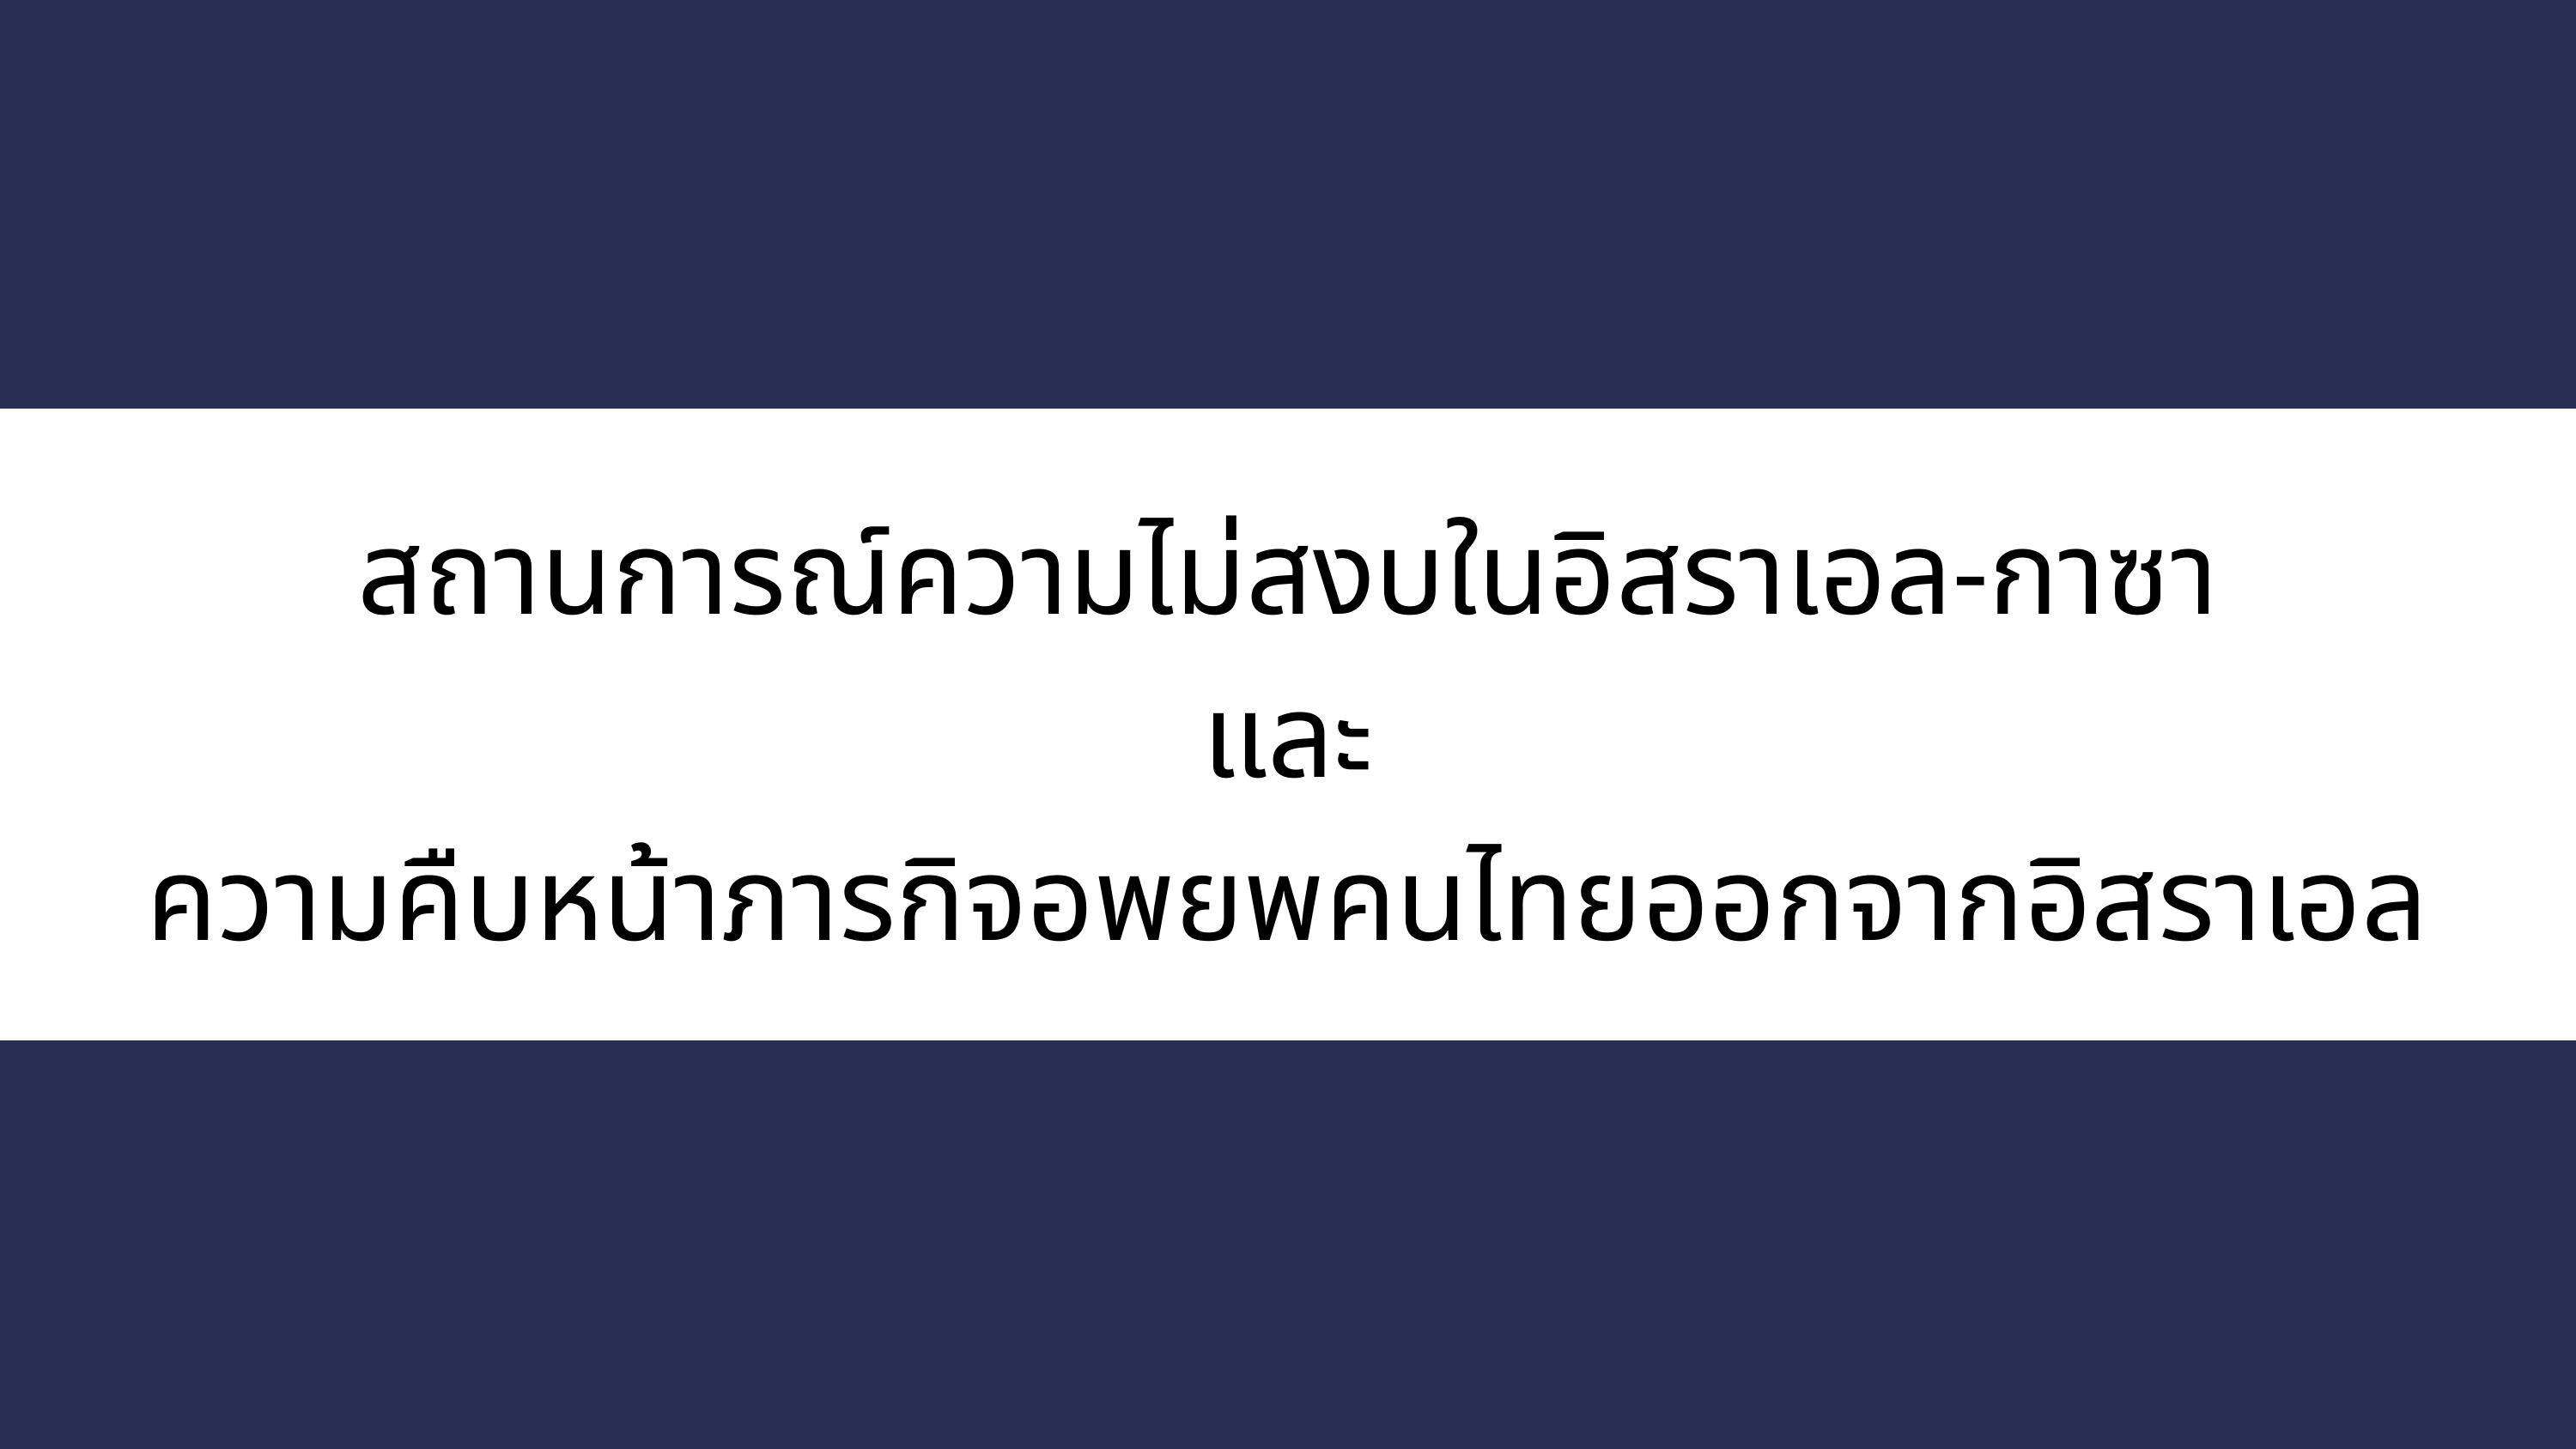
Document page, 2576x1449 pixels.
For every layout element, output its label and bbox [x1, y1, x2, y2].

text_box [0, 408, 2576, 1040]
